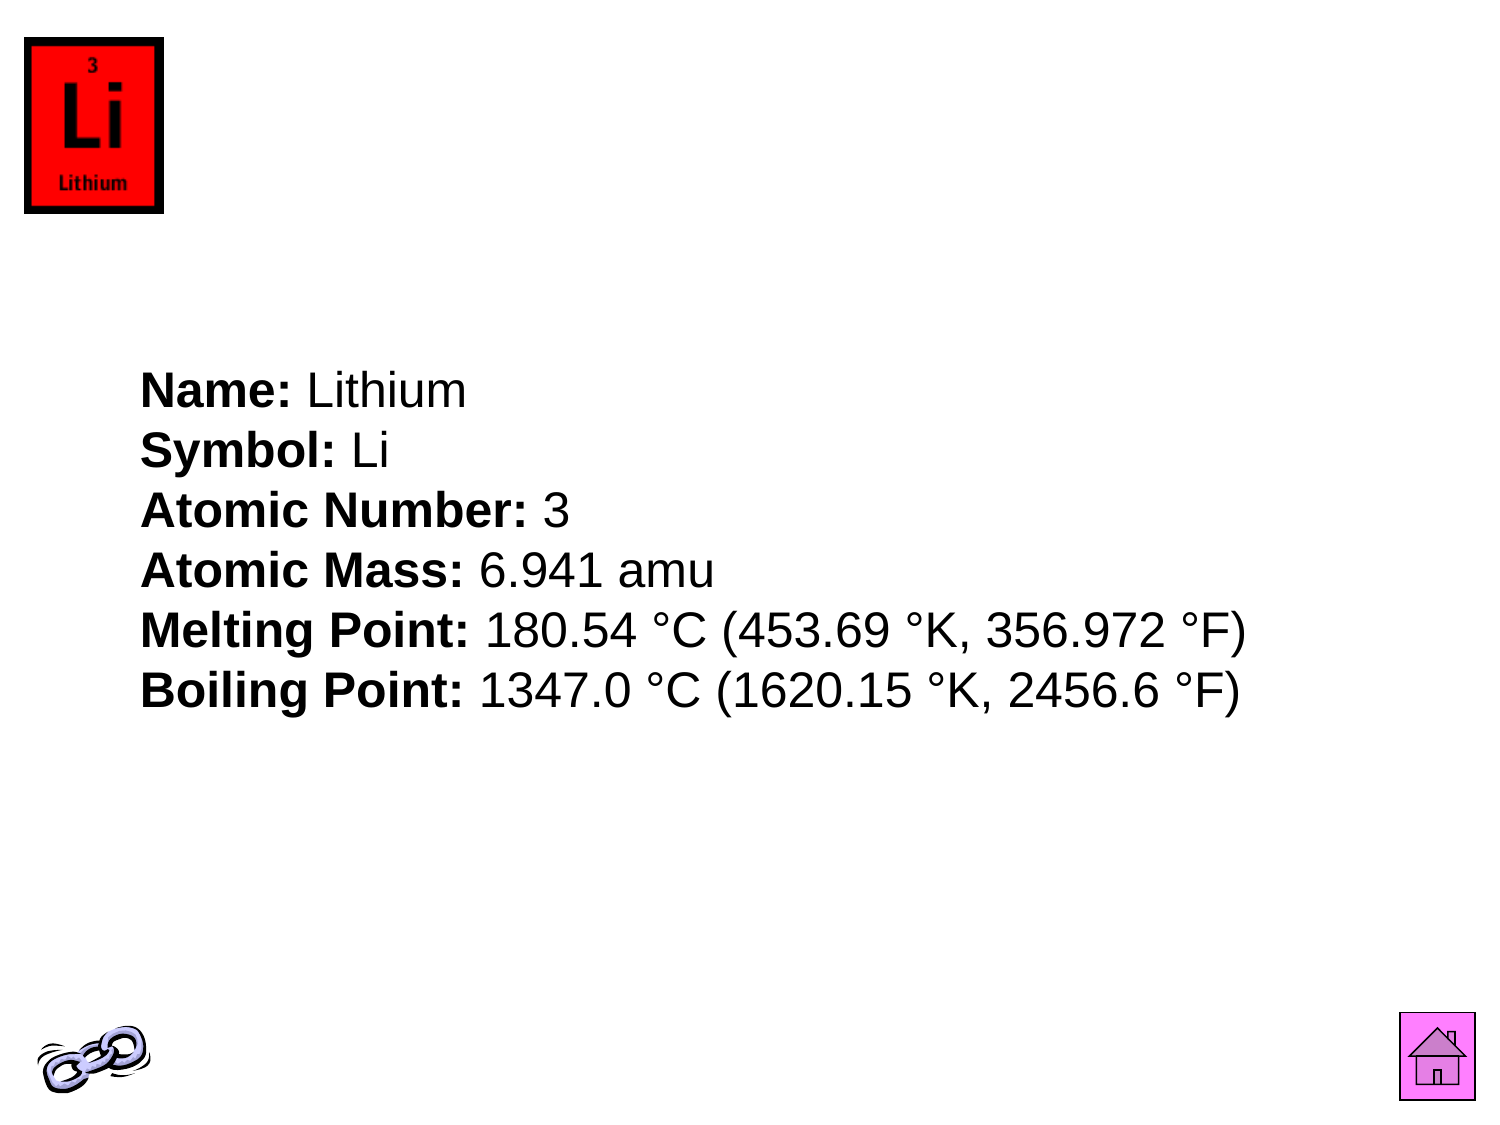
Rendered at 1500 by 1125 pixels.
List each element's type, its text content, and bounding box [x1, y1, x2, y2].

picture [37, 1024, 152, 1095]
text_box [1399, 1012, 1475, 1100]
text_box Name: Lithium Symbol: Li Atomic Number: 3 Atomic Mass: 6.941 amu Melting Point: 180.54 °C (453.69 °K, 356.972 °F) Boiling Point: 1347.0 °C (1620.15 °K, 2456.6 °F) [125, 350, 1300, 785]
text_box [24, 37, 165, 214]
